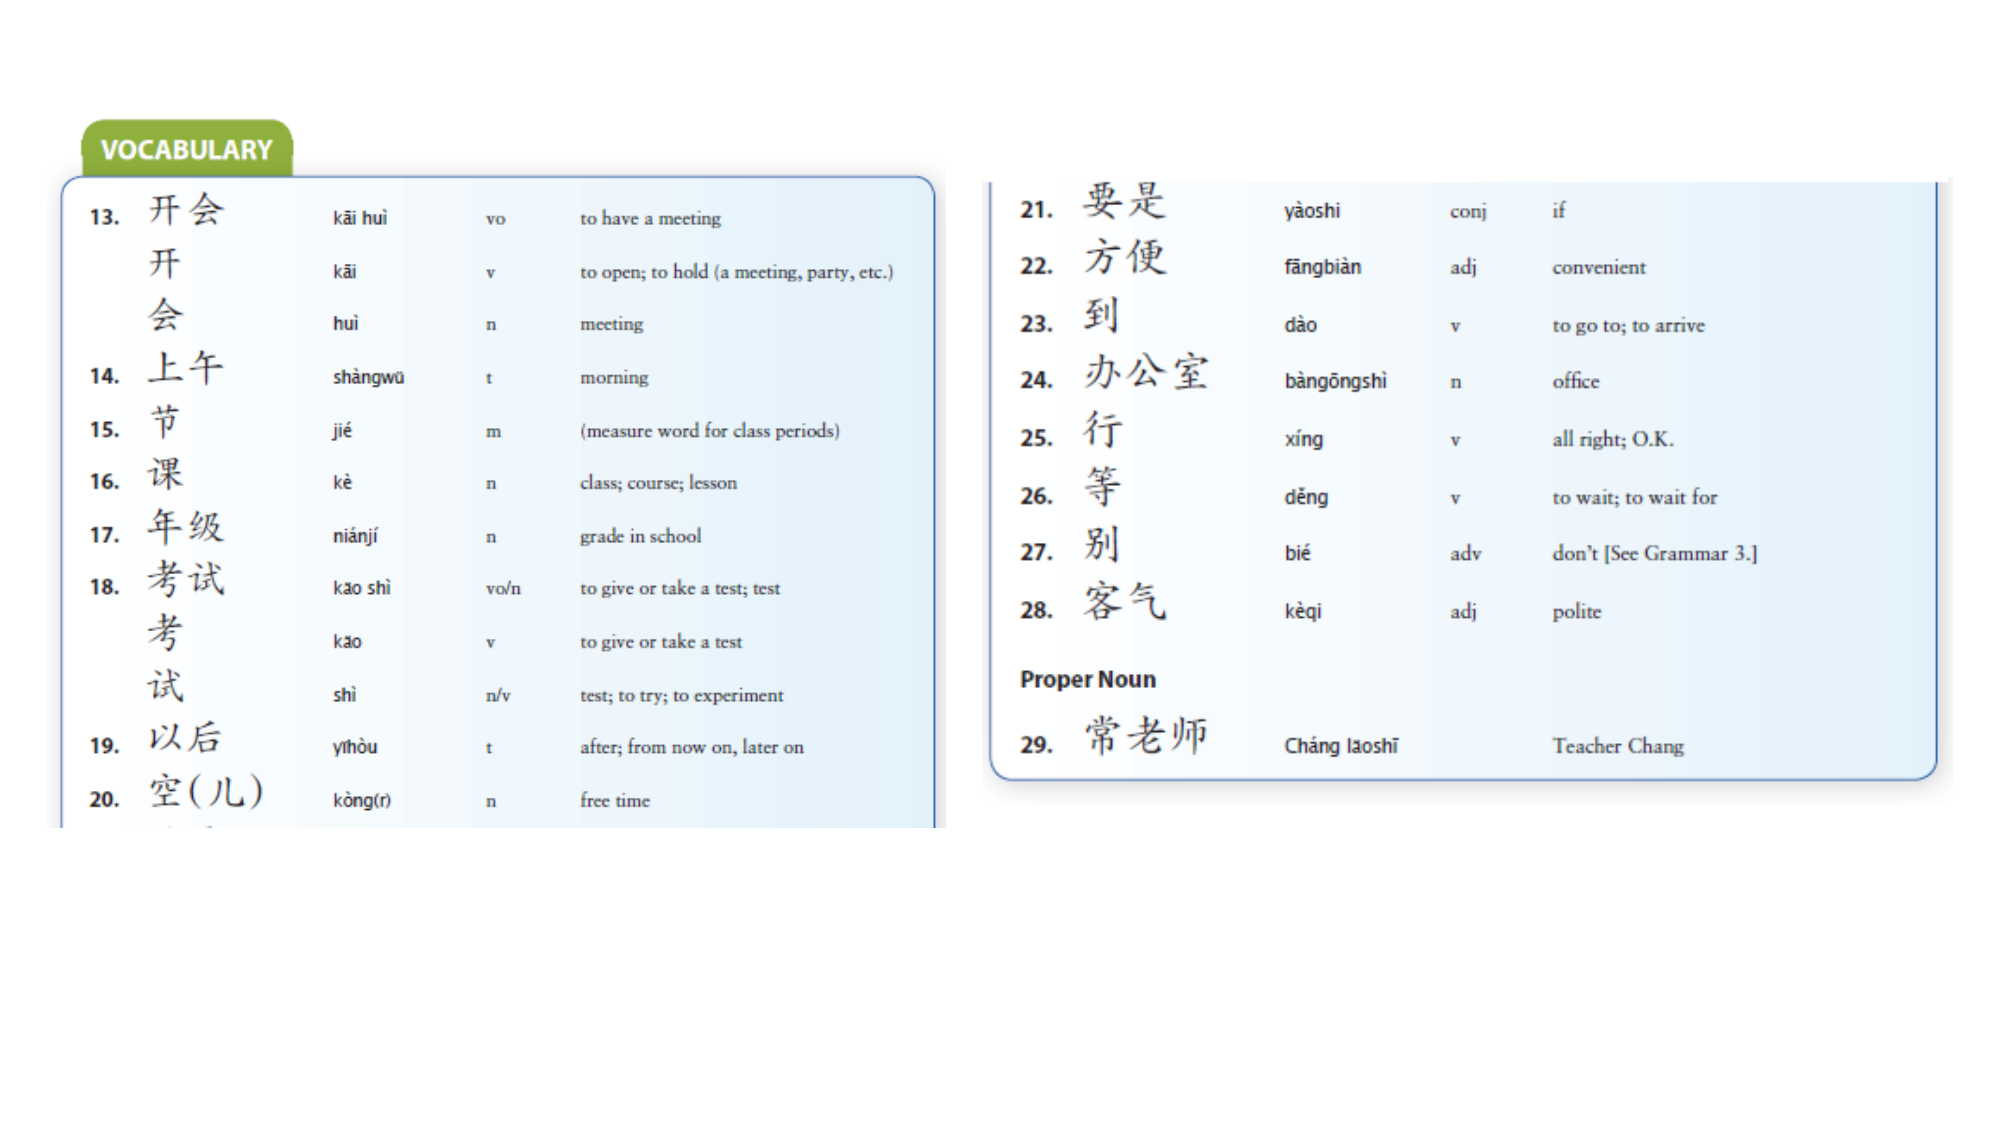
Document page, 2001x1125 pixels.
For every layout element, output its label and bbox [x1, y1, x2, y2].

picture [47, 104, 946, 828]
picture [982, 177, 1953, 804]
